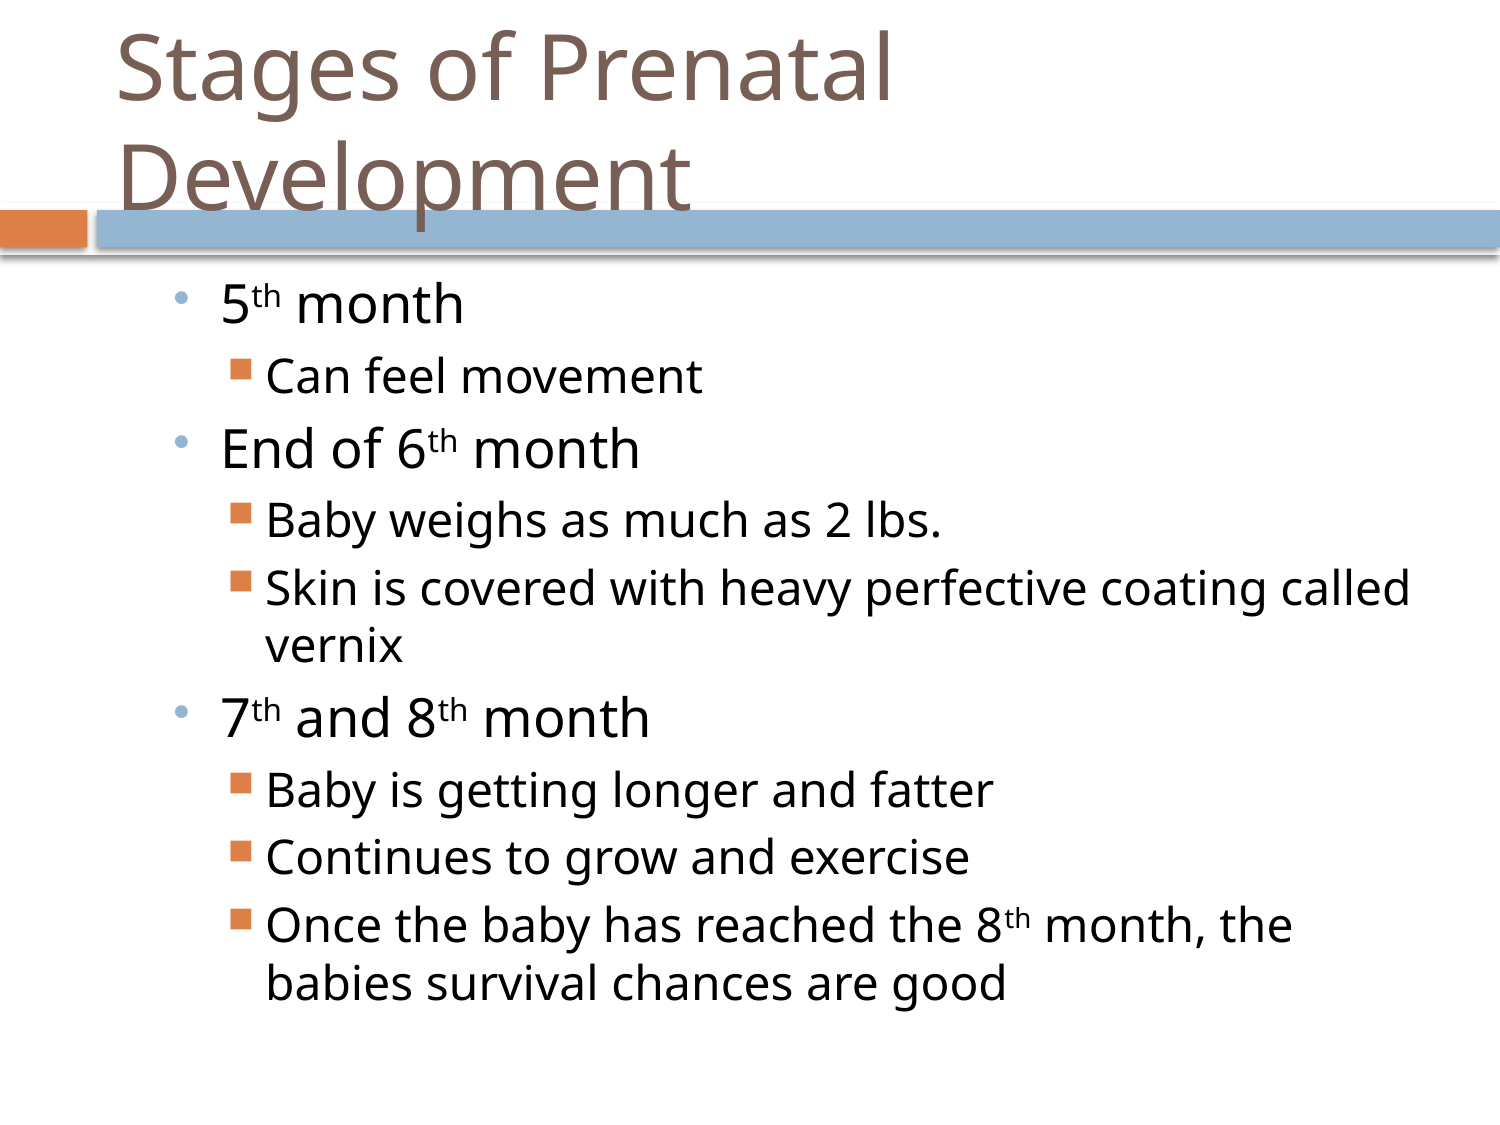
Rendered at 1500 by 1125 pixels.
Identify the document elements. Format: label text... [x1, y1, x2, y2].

title Stages of Prenatal Development [100, 37, 1438, 200]
list 5th month Can feel movement End of 6th month Baby weighs as much as 2 lbs. Skin is covered with heavy perfective coating called vernix 7th and 8th month Baby is getting longer and fatter Continues to grow and exercise Once the baby has reached the 8th month, the babies survival chances are good [100, 262, 1438, 1000]
